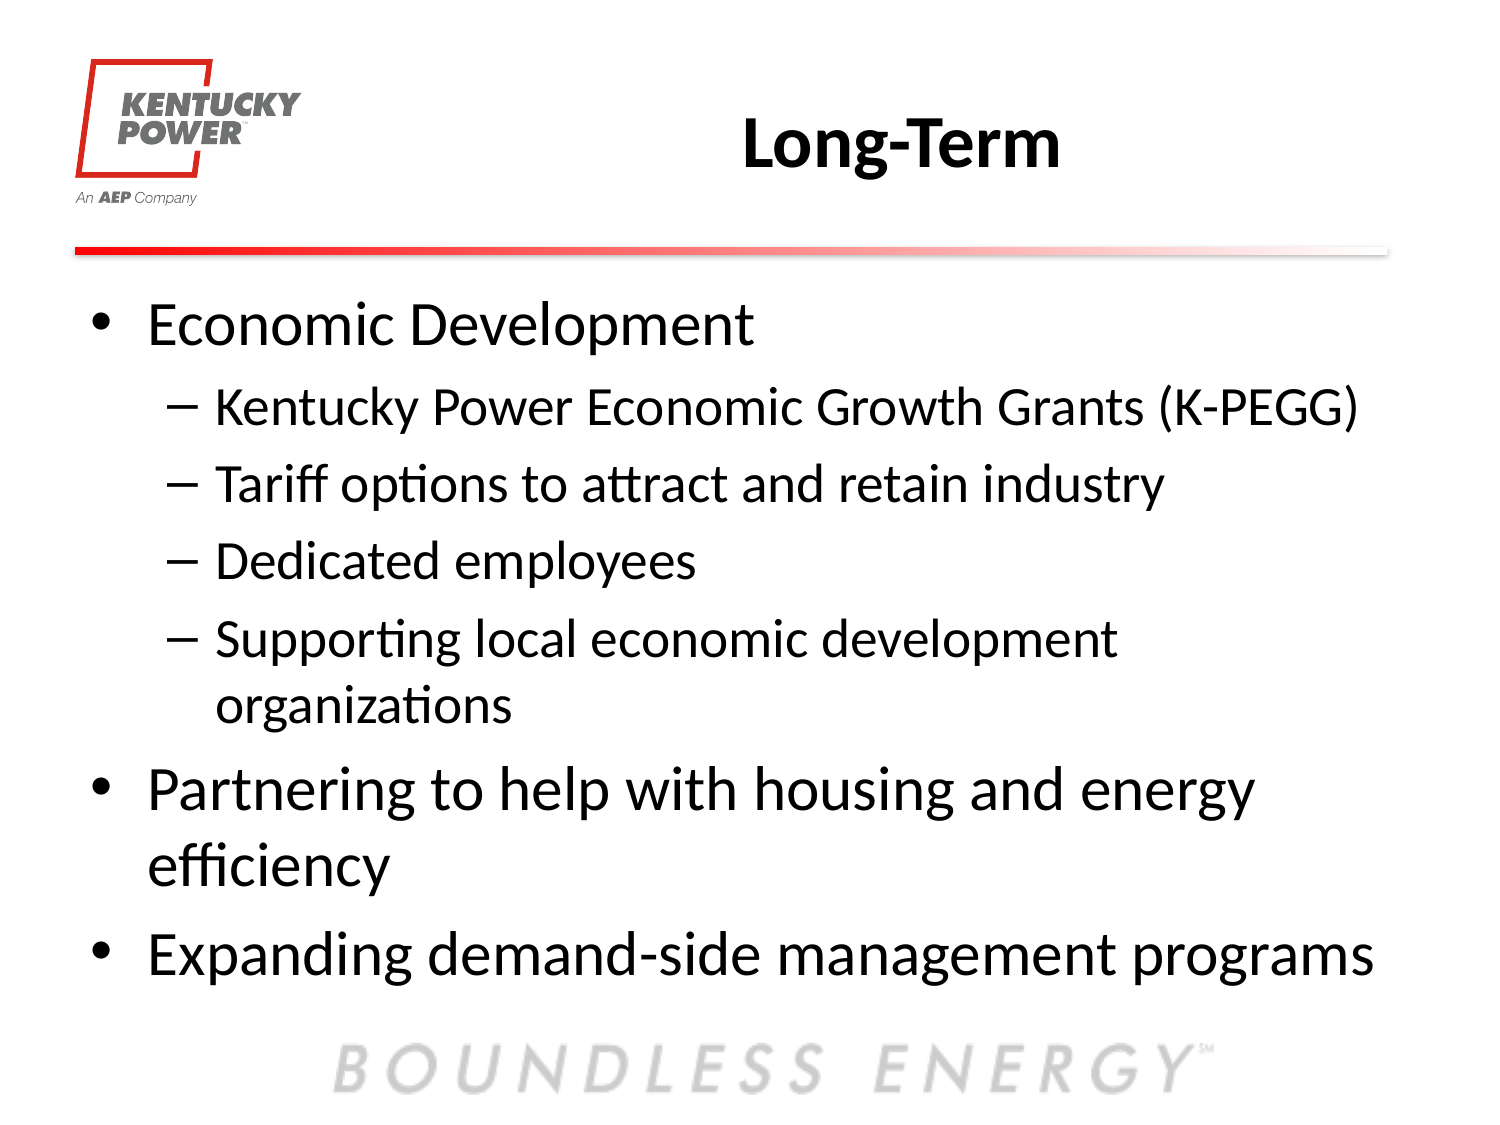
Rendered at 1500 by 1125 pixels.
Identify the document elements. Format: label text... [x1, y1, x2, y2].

list Economic Development Kentucky Power Economic Growth Grants (K-PEGG) Tariff options to attract and retain industry Dedicated employees Supporting local economic development organizations Partnering to help with housing and energy efficiency Expanding demand-side management programs [75, 275, 1425, 1002]
title Long-Term [380, 45, 1425, 231]
picture [75, 59, 302, 206]
